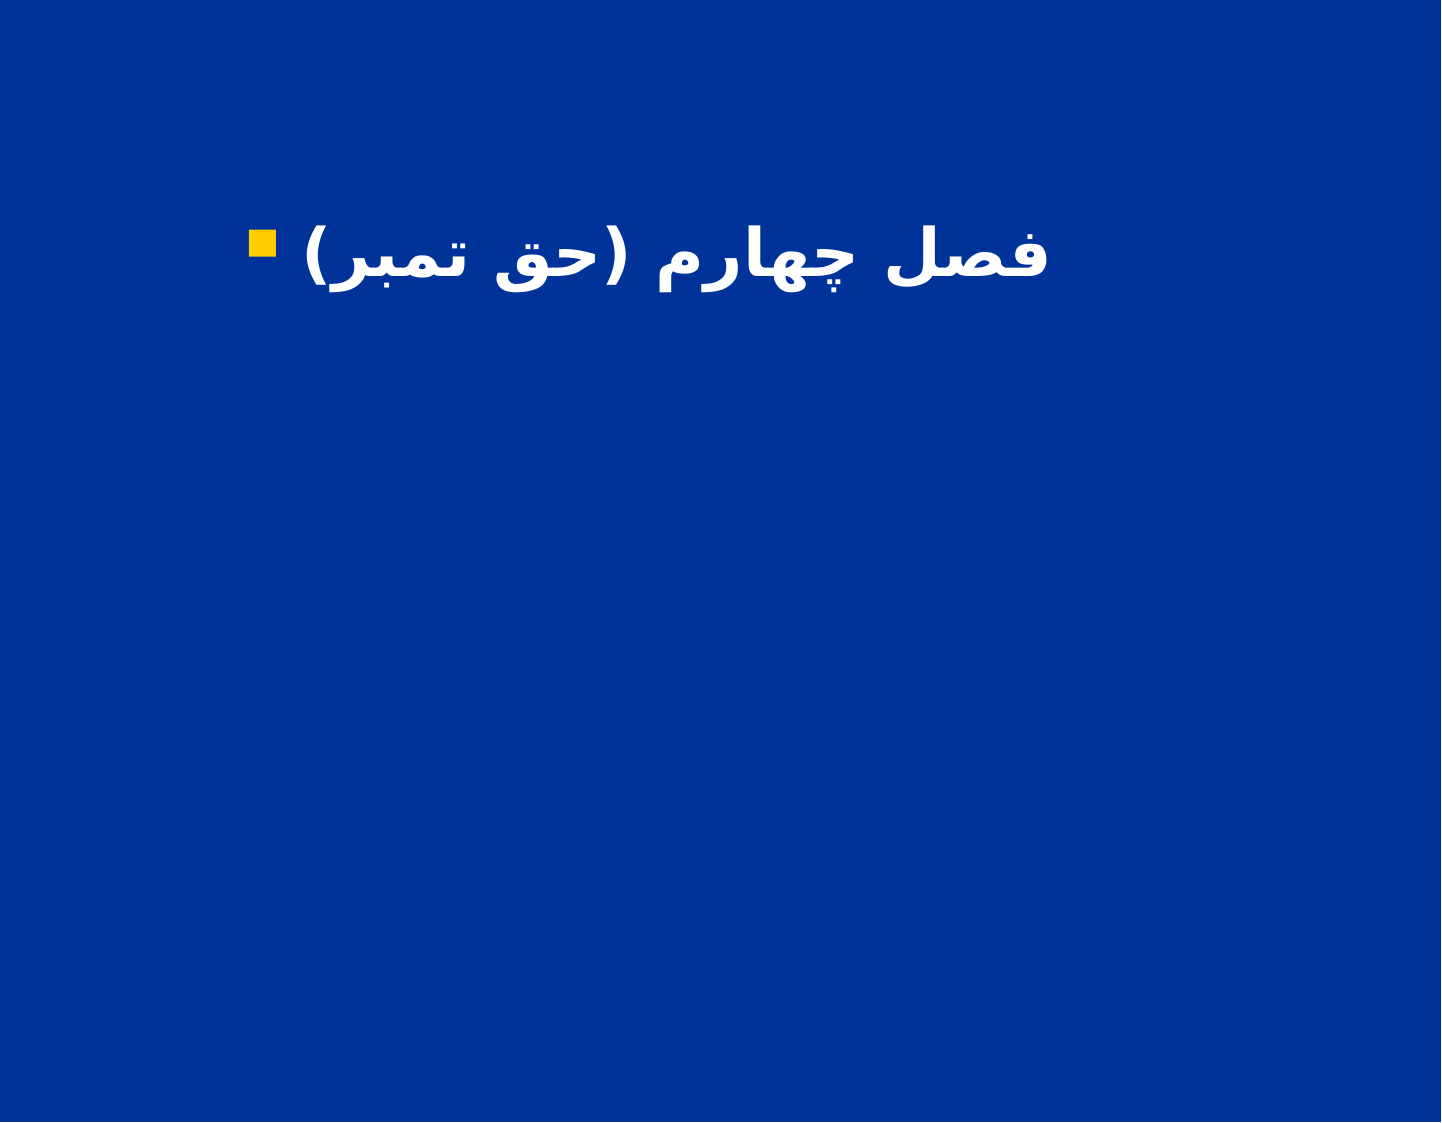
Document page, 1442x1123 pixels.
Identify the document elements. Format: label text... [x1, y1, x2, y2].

list فصل چهارم (حق تمبر) [0, 201, 1298, 943]
